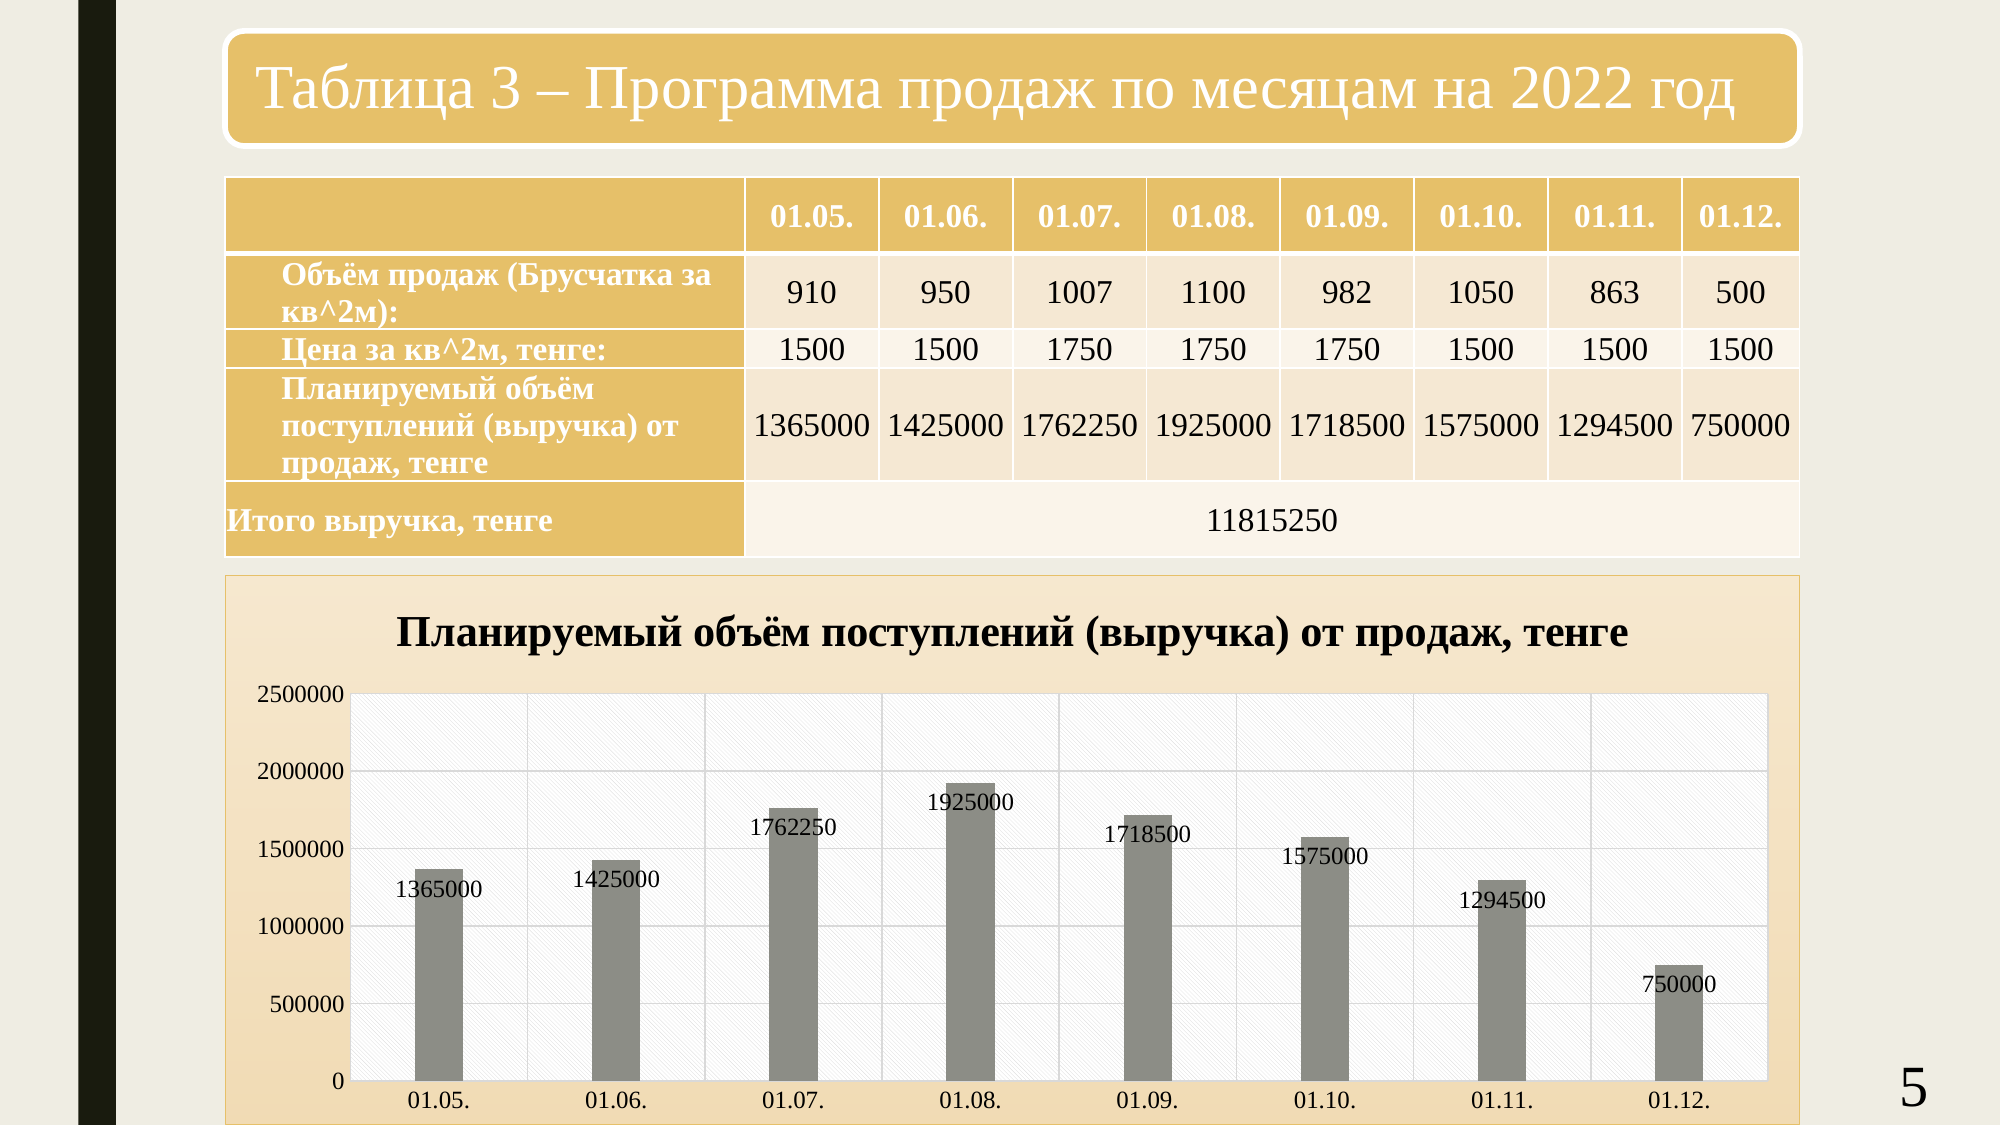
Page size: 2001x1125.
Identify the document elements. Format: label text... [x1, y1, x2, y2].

table_cell 1050 [1415, 256, 1547, 328]
table_cell 750000 [1683, 369, 1799, 480]
table_cell 1365000 [746, 369, 878, 480]
table_cell 1500 [746, 330, 878, 367]
table_cell 500 [1683, 256, 1799, 328]
table_cell 1750 [1147, 330, 1279, 367]
table_cell Объём продаж (Брусчатка за кв^2м): [226, 256, 744, 328]
table_cell 11815250 [746, 482, 1799, 556]
chart [224, 574, 1800, 1125]
table_cell Цена за кв^2м, тенге: [226, 330, 744, 367]
table_cell 1500 [880, 330, 1012, 367]
table_cell 1425000 [880, 369, 1012, 480]
table_cell 1100 [1147, 256, 1279, 328]
table_cell Планируемый объём поступлений (выручка) от продаж, тенге [226, 369, 744, 480]
table_header 01.07. [1014, 178, 1146, 251]
table_cell 1750 [1281, 330, 1413, 367]
table_cell 1762250 [1014, 369, 1146, 480]
table_cell 1925000 [1147, 369, 1279, 480]
table_header 01.08. [1147, 178, 1279, 251]
table_header 01.09. [1281, 178, 1413, 251]
table_cell Итого выручка, тенге [226, 482, 744, 556]
table_cell 1575000 [1415, 369, 1547, 480]
table_cell 1007 [1014, 256, 1146, 328]
table_cell 1500 [1683, 330, 1799, 367]
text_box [224, 0, 1800, 178]
table_cell 950 [880, 256, 1012, 328]
table_header 01.06. [880, 178, 1012, 251]
table_header 01.12. [1683, 178, 1799, 251]
table_cell 1294500 [1549, 369, 1681, 480]
text_box 5 [1827, 1041, 2000, 1125]
table_cell 1500 [1415, 330, 1547, 367]
table_cell 1500 [1549, 330, 1681, 367]
table_header 01.05. [746, 178, 878, 251]
table_cell 910 [746, 256, 878, 328]
table_cell 1750 [1014, 330, 1146, 367]
table_header 01.10. [1415, 178, 1547, 251]
table_header 01.11. [1549, 178, 1681, 251]
table_cell 863 [1549, 256, 1681, 328]
table_cell 1718500 [1281, 369, 1413, 480]
table_cell 982 [1281, 256, 1413, 328]
table_header [226, 178, 744, 251]
